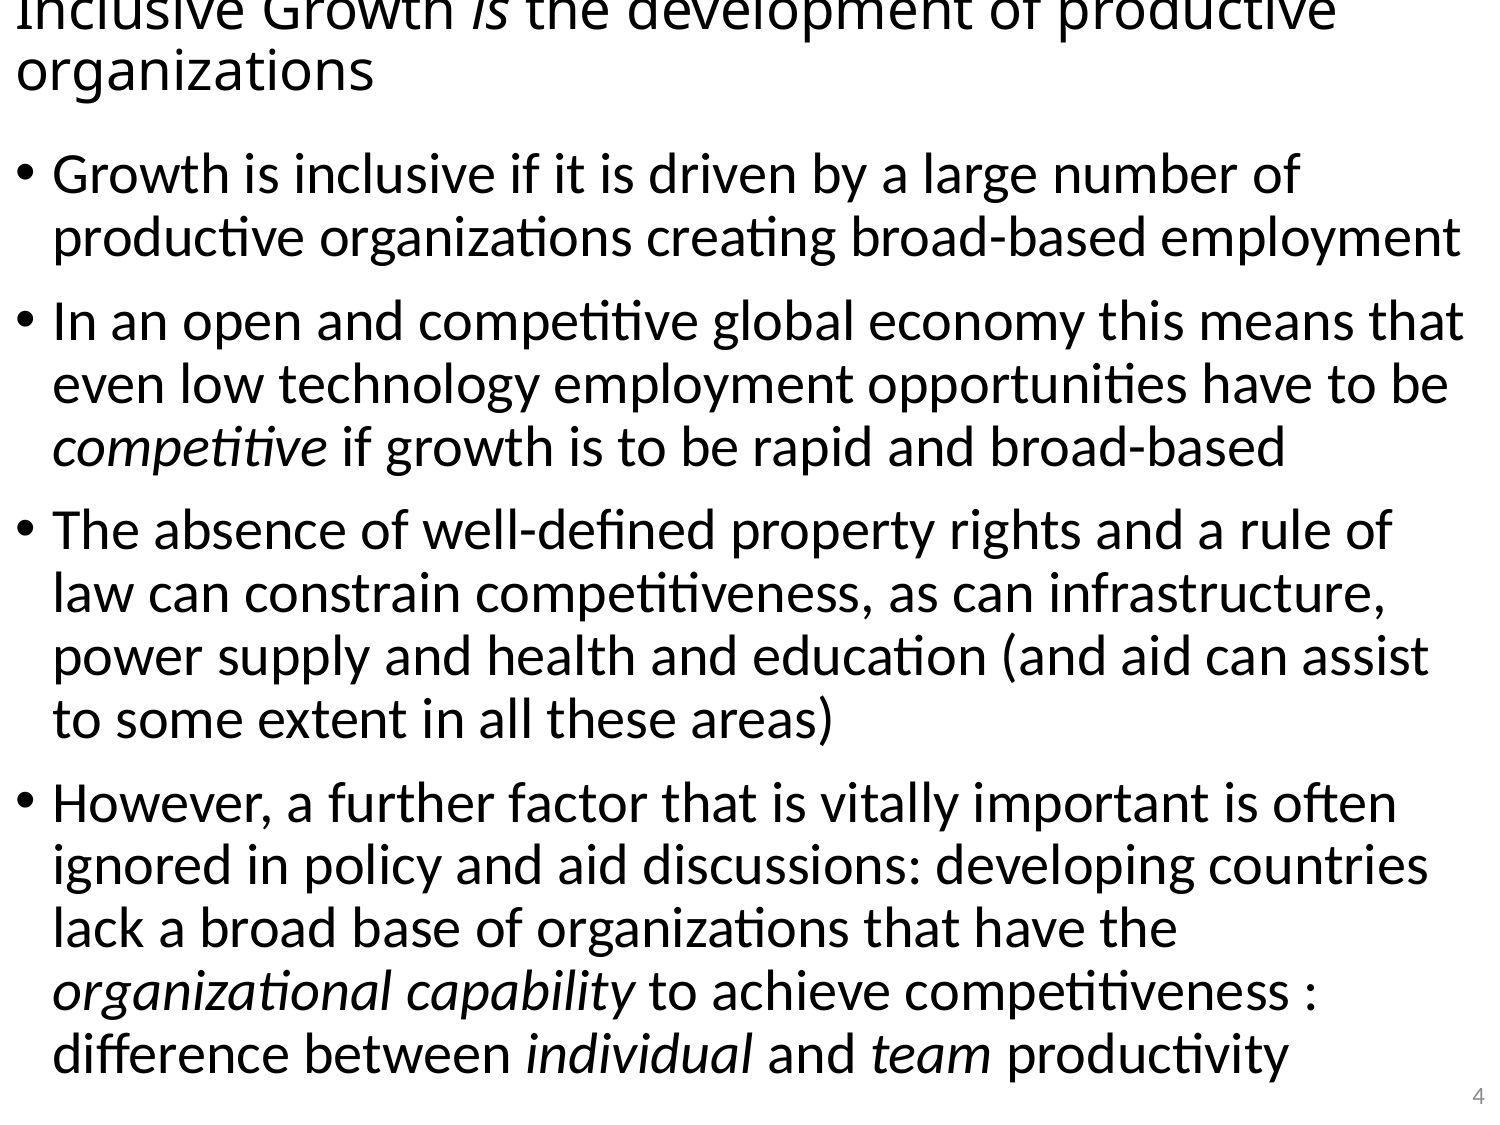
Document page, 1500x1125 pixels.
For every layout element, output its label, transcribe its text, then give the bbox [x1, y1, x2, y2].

list Growth is inclusive if it is driven by a large number of productive organizations creating broad-based employment In an open and competitive global economy this means that even low technology employment opportunities have to be competitive if growth is to be rapid and broad-based The absence of well-defined property rights and a rule of law can constrain competitiveness, as can infrastructure, power supply and health and education (and aid can assist to some extent in all these areas) However, a further factor that is vitally important is often ignored in policy and aid discussions: developing countries lack a broad base of organizations that have the organizational capability to achieve competitiveness : difference between individual and team productivity [0, 136, 1500, 1125]
title Inclusive Growth is the development of productive organizations [0, 2, 1500, 82]
slide_number 4 [1162, 1065, 1500, 1125]
